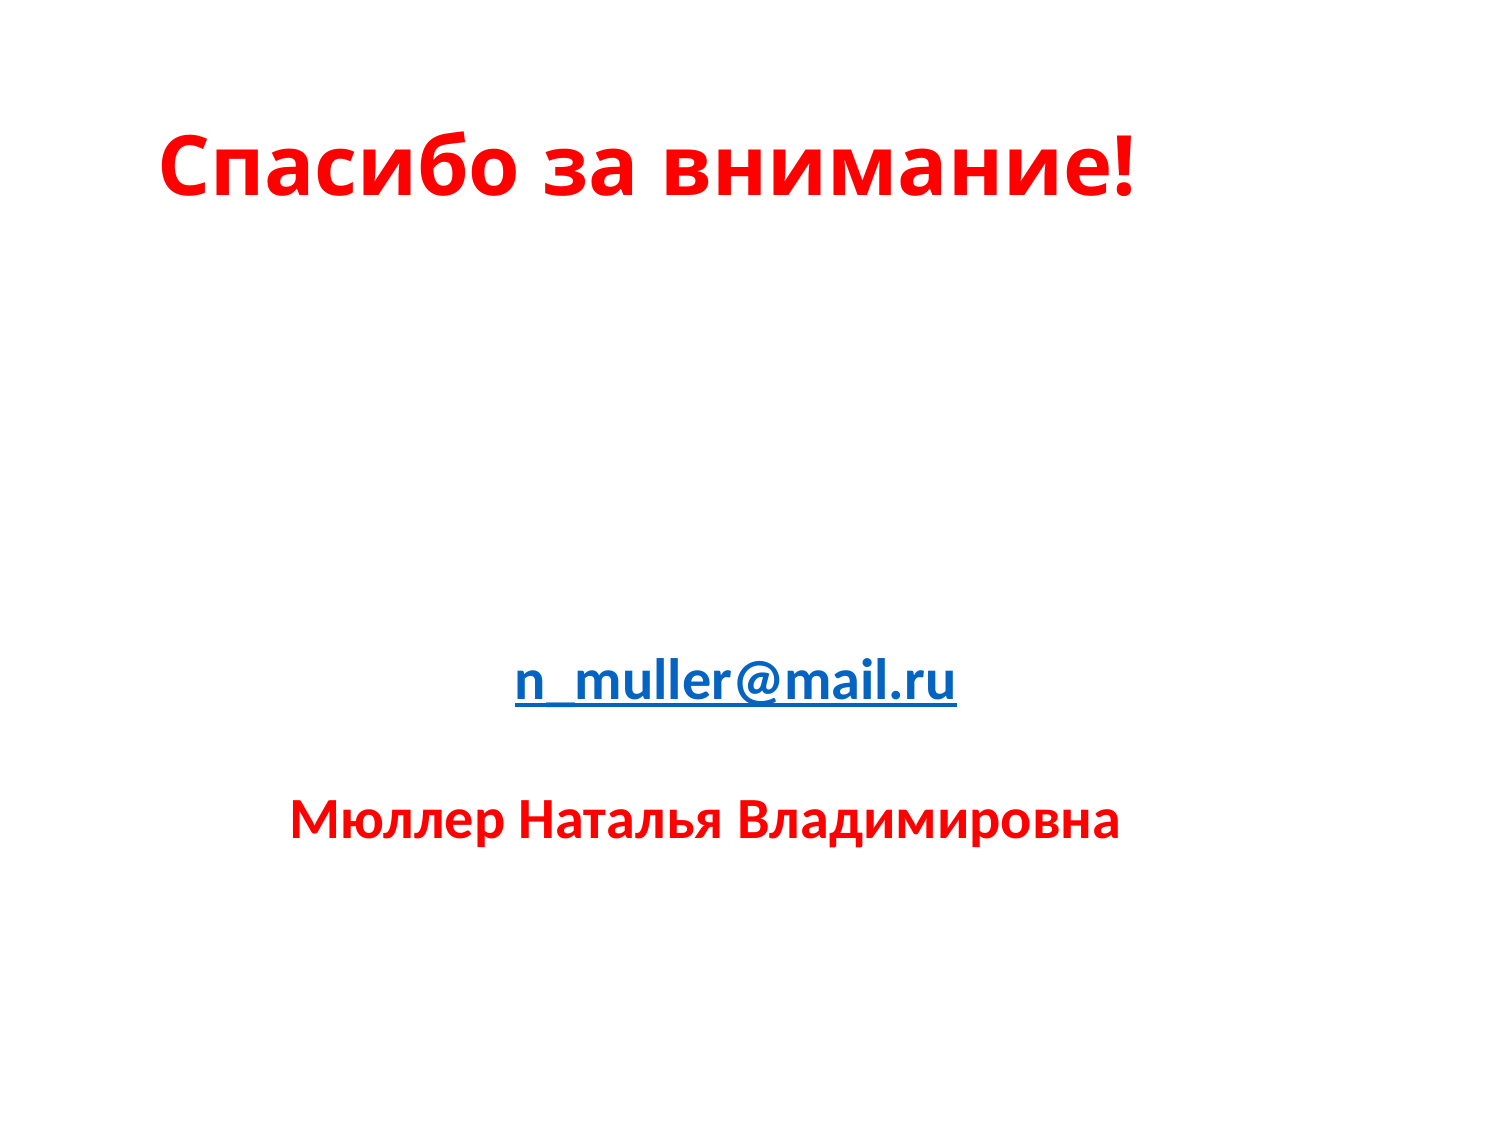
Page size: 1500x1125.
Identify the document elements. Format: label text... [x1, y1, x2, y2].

title Спасибо за внимание! [0, 59, 1294, 278]
text_box n_muller@mail.ru Мюллер Наталья Владимировна [275, 633, 1197, 859]
